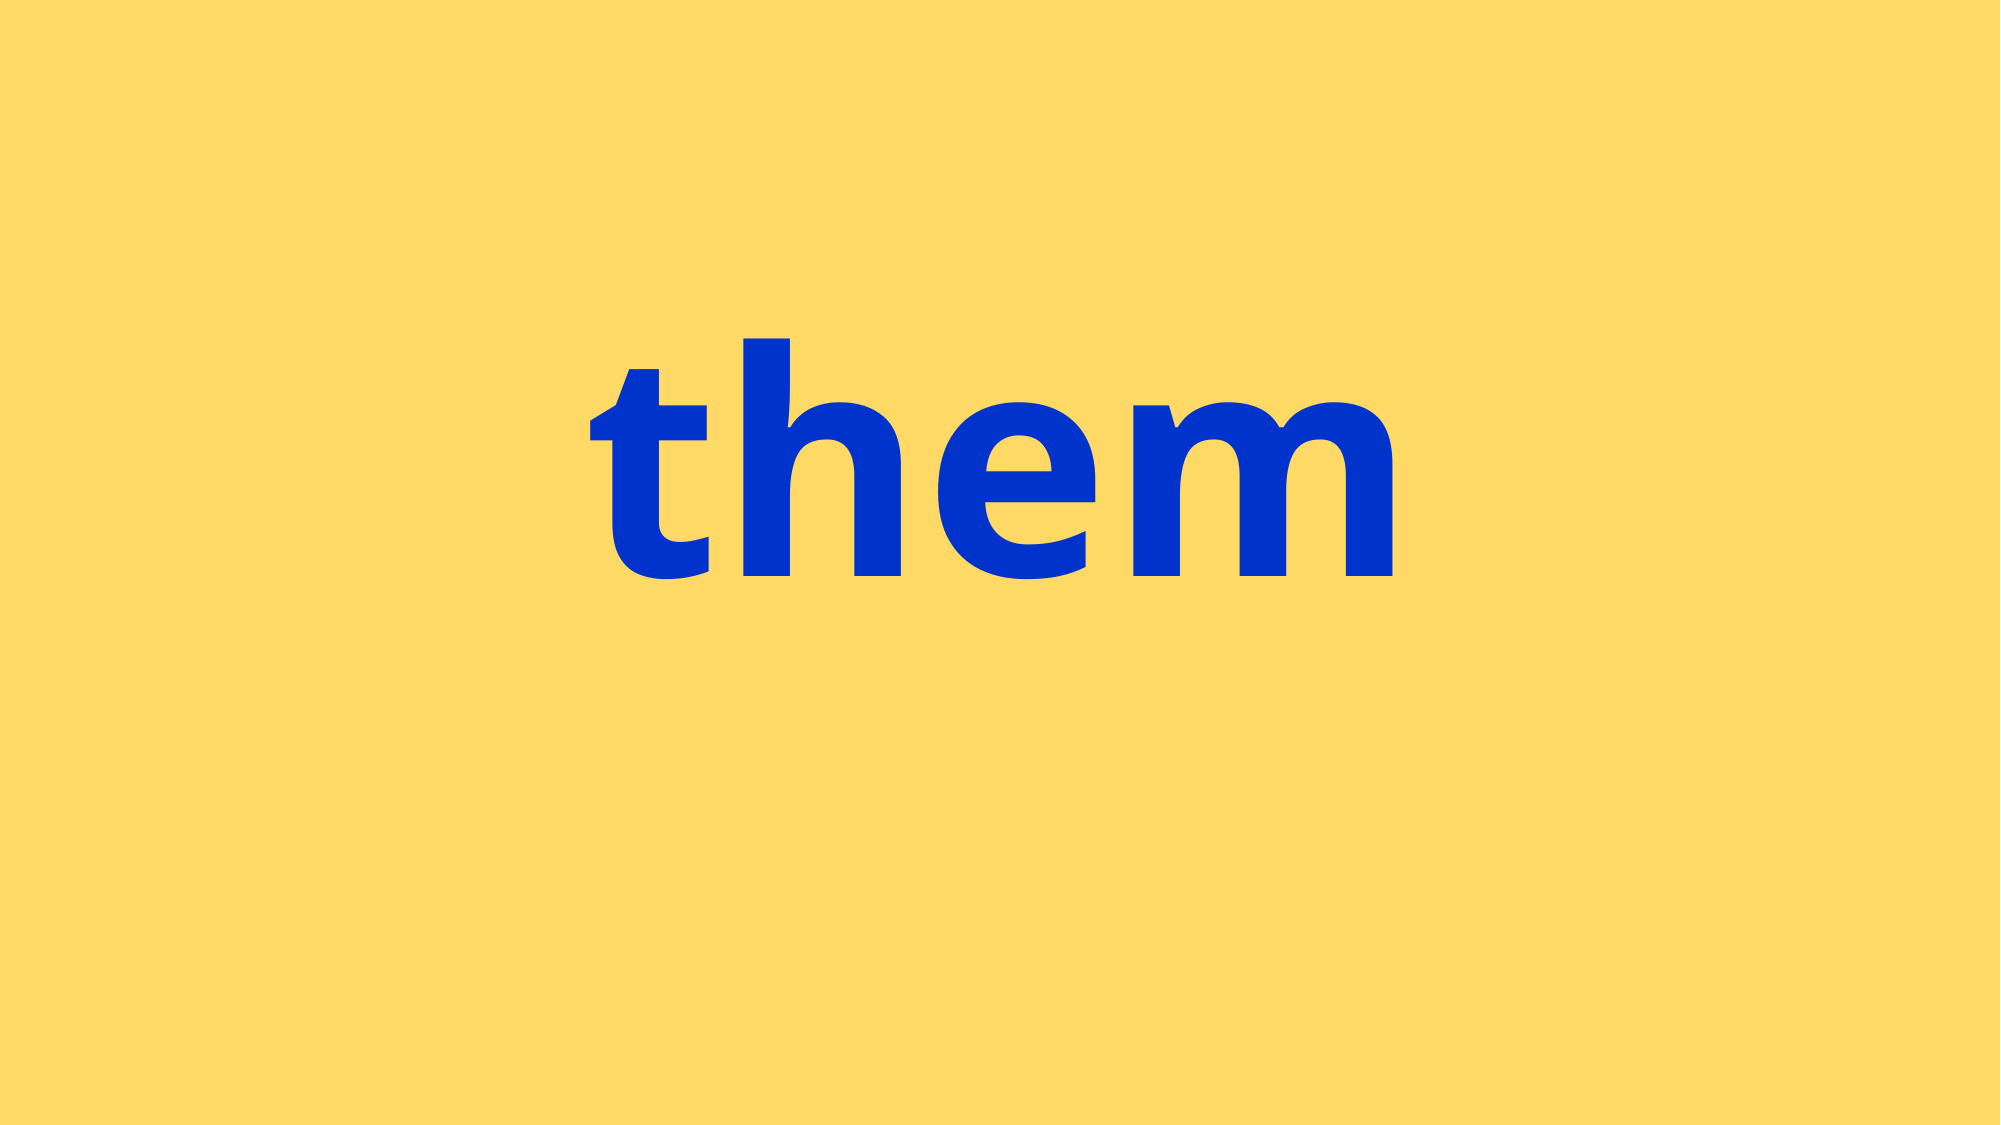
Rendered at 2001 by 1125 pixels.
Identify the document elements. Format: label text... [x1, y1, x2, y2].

list them [137, 299, 1863, 1014]
